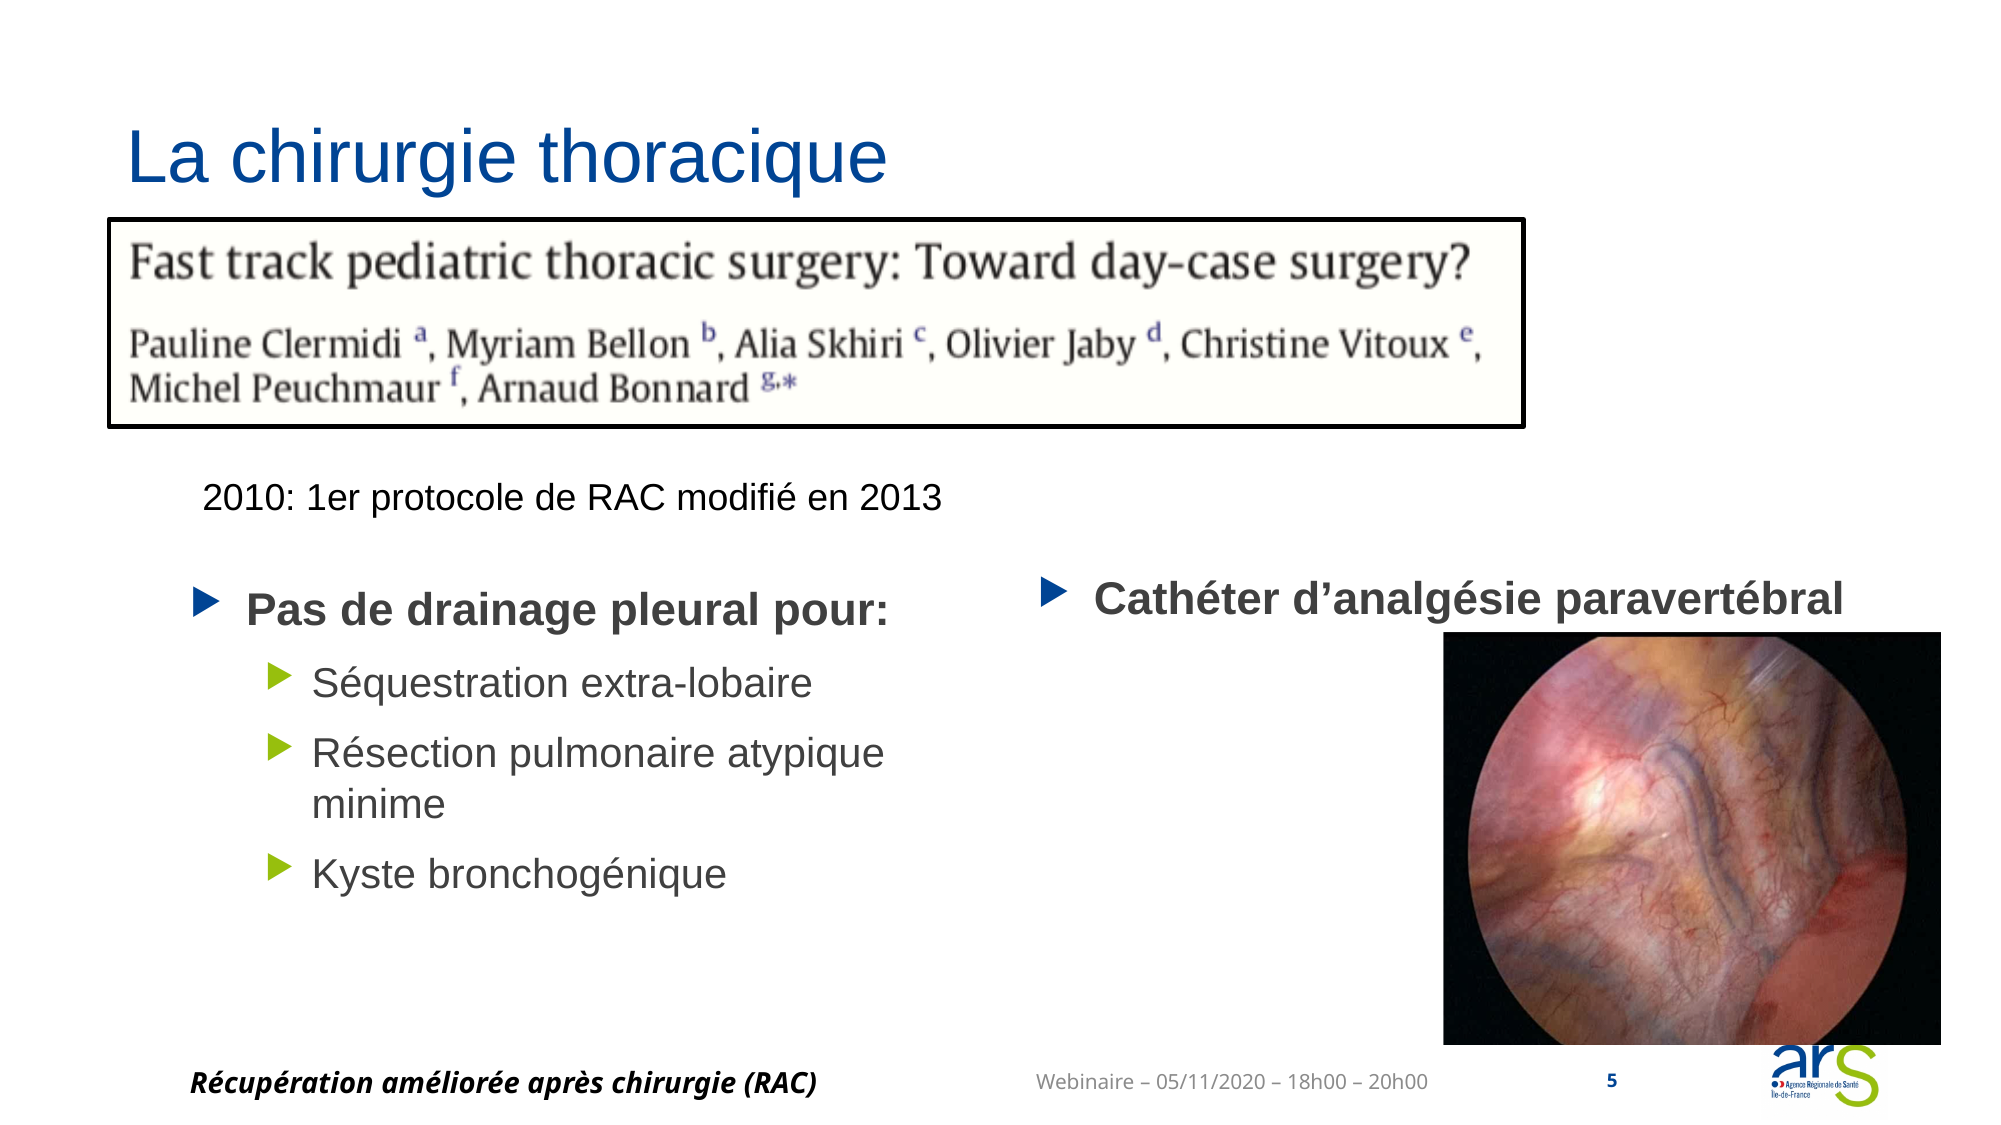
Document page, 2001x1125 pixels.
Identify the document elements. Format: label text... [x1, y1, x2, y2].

list Pas de drainage pleural pour: Séquestration extra-lobaire Résection pulmonaire atypique minime Kyste bronchogénique [174, 496, 955, 1034]
footer Récupération améliorée après chirurgie (RAC) [174, 1051, 978, 1112]
picture [1761, 1073, 1888, 1120]
slide_number 5 [1520, 1055, 1633, 1112]
list Cathéter d’analgésie paravertébral [1022, 561, 1956, 1073]
text_box 2010: 1er protocole de RAC modifié en 2013 [187, 465, 1062, 526]
title La chirurgie thoracique [111, 99, 1522, 217]
picture [110, 221, 1522, 425]
picture [1442, 632, 1942, 1046]
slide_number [1008, 1051, 1443, 1112]
